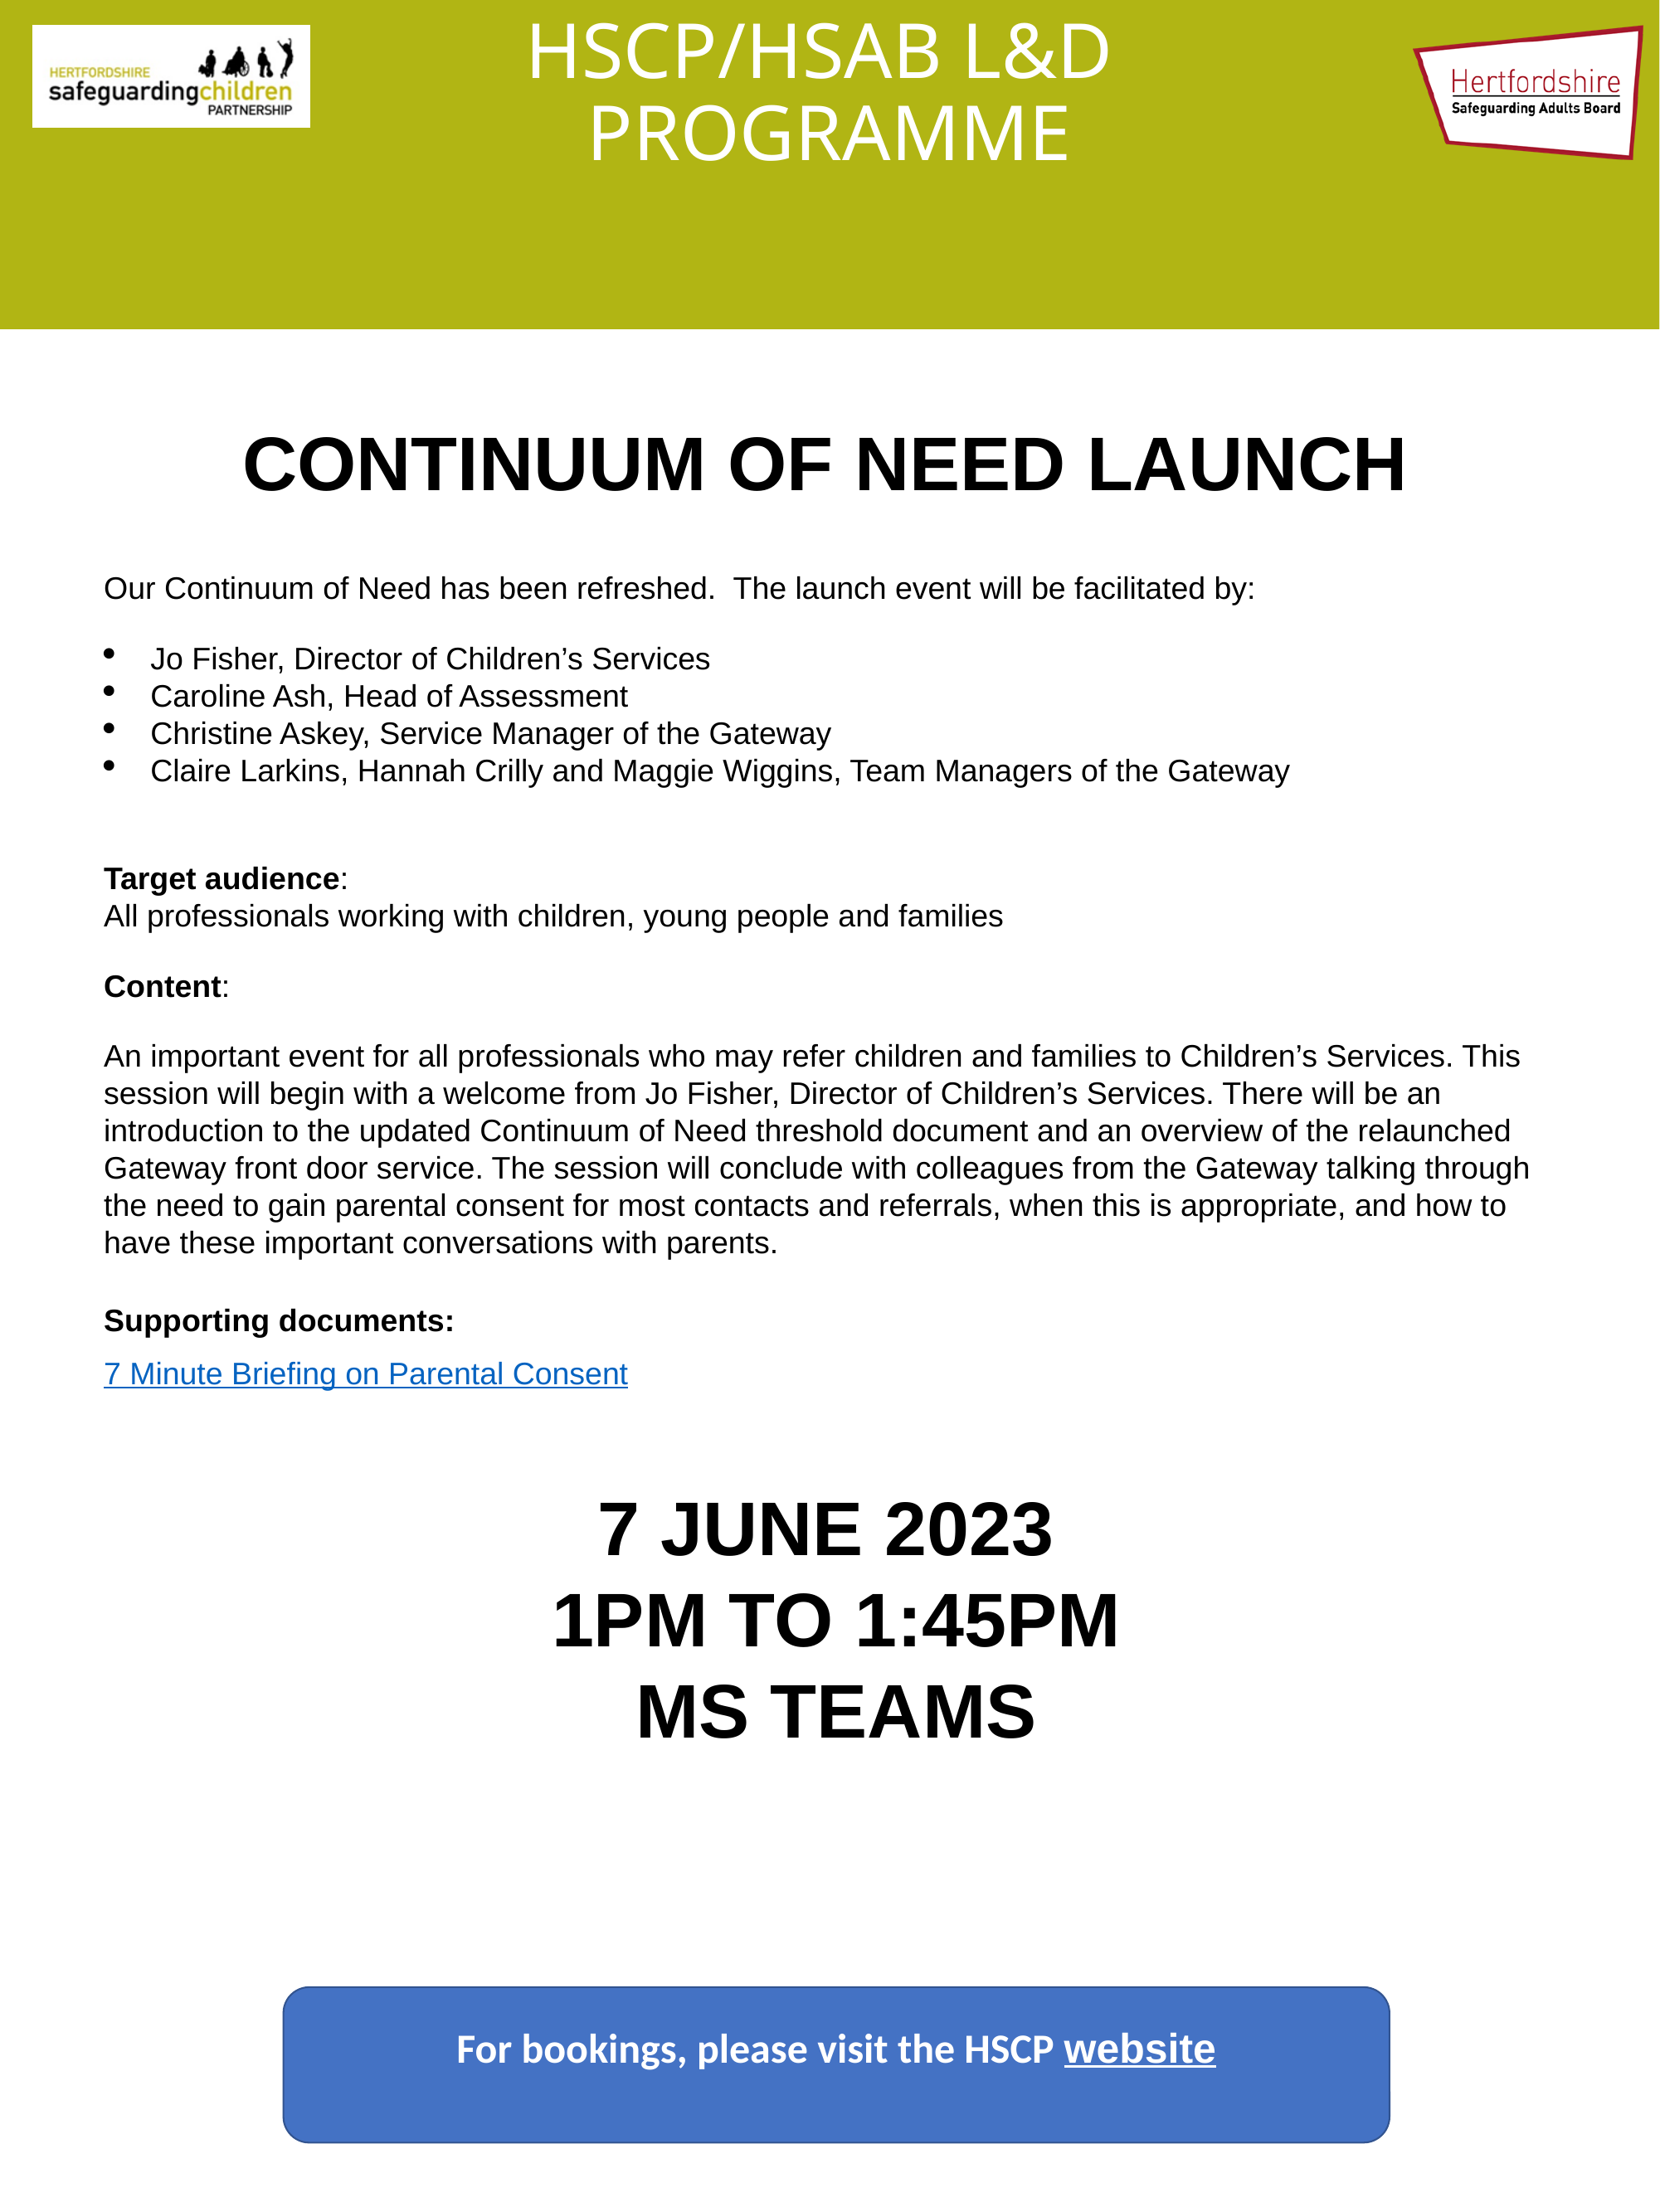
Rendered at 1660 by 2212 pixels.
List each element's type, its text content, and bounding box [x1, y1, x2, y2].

title HSCP/HSAB L&D PROGRAMME [0, 6, 1659, 288]
text_box CONTINUUM OF NEED LAUNCH Our Continuum of Need has been refreshed. The launch event will be facilitated by: Jo Fisher, Director of Children’s Services Caroline Ash, Head of Assessment Christine Askey, Service Manager of the Gateway Claire Larkins, Hannah Crilly and Maggie Wiggins, Team Managers of the Gateway Target audience: All professionals working with children, young people and families Content: An important event for all professionals who may refer children and families to Children’s Services. This session will begin with a welcome from Jo Fisher, Director of Children’s Services. There will be an introduction to the updated Continuum of Need threshold document and an overview of the relaunched Gateway front door service. The session will conclude with colleagues from the Gateway talking through the need to gain parental consent for most contacts and referrals, when this is appropriate, and how to have these important conversations with parents. Supporting documents: 7 Minute Briefing on Parental Consent 7 JUNE 2023 1PM TO 1:45PM MS TEAMS [91, 408, 1582, 1789]
text_box For bookings, please visit the HSCP website [282, 1986, 1391, 2144]
